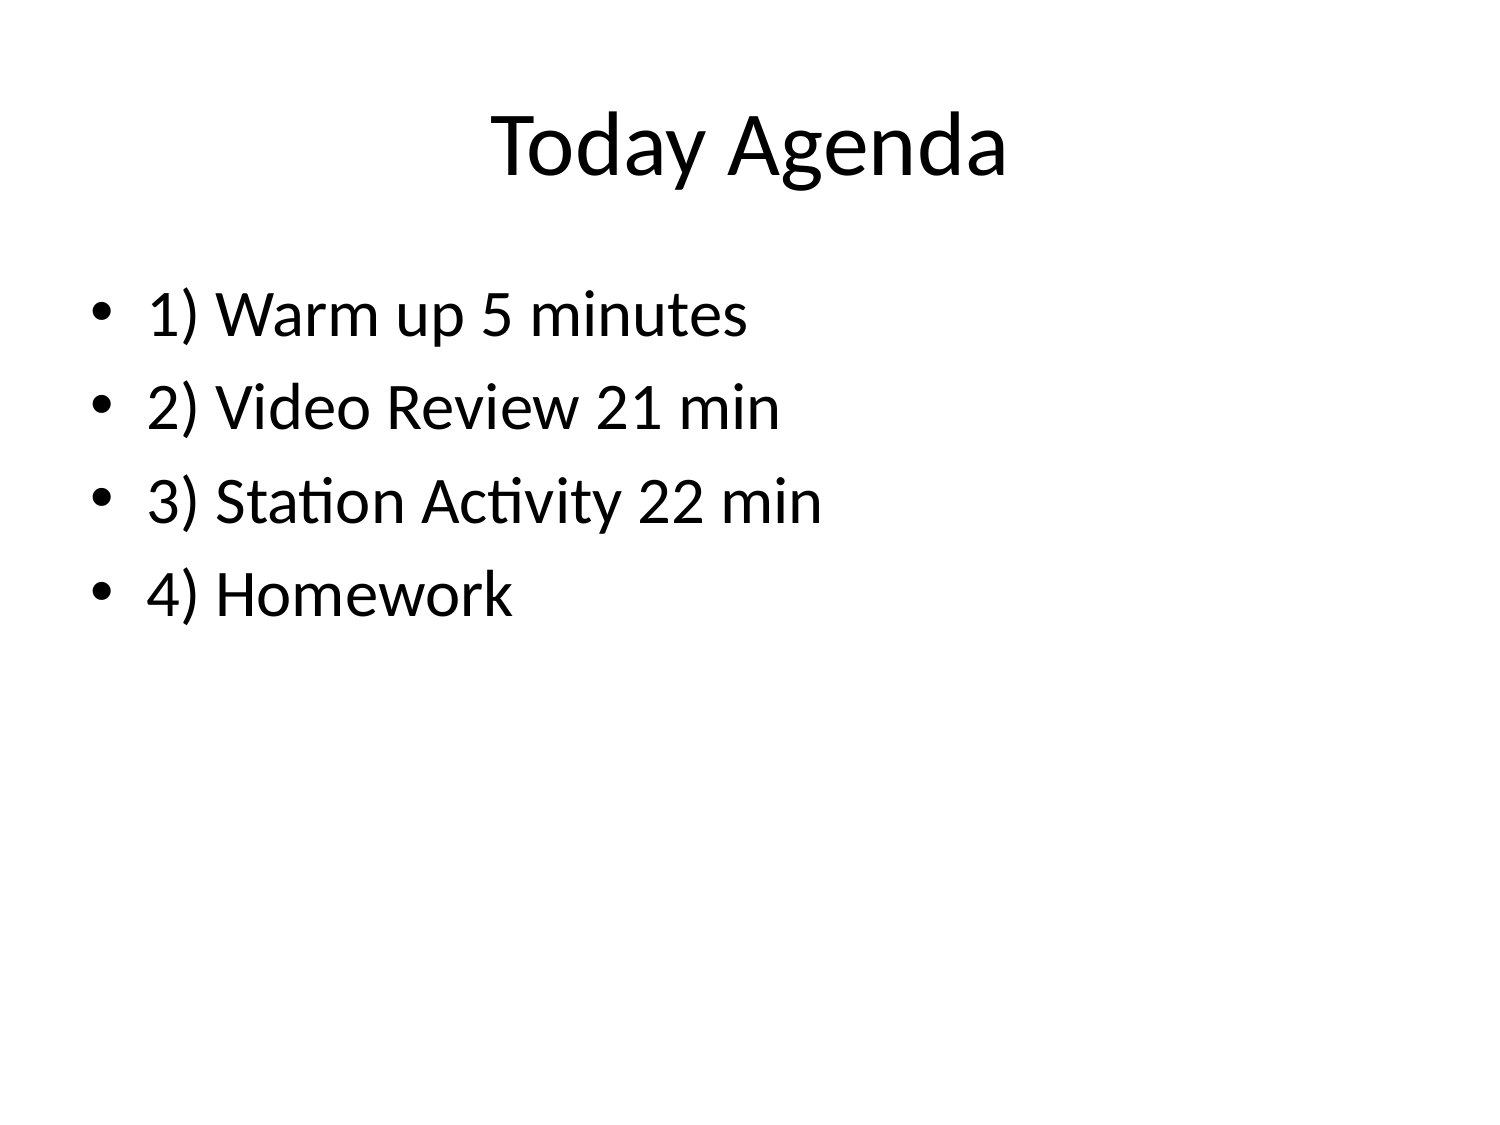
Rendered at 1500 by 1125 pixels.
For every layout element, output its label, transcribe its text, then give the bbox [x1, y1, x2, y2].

list 1) Warm up 5 minutes 2) Video Review 21 min 3) Station Activity 22 min 4) Homework [75, 262, 1425, 1005]
title Today Agenda [75, 45, 1425, 233]
